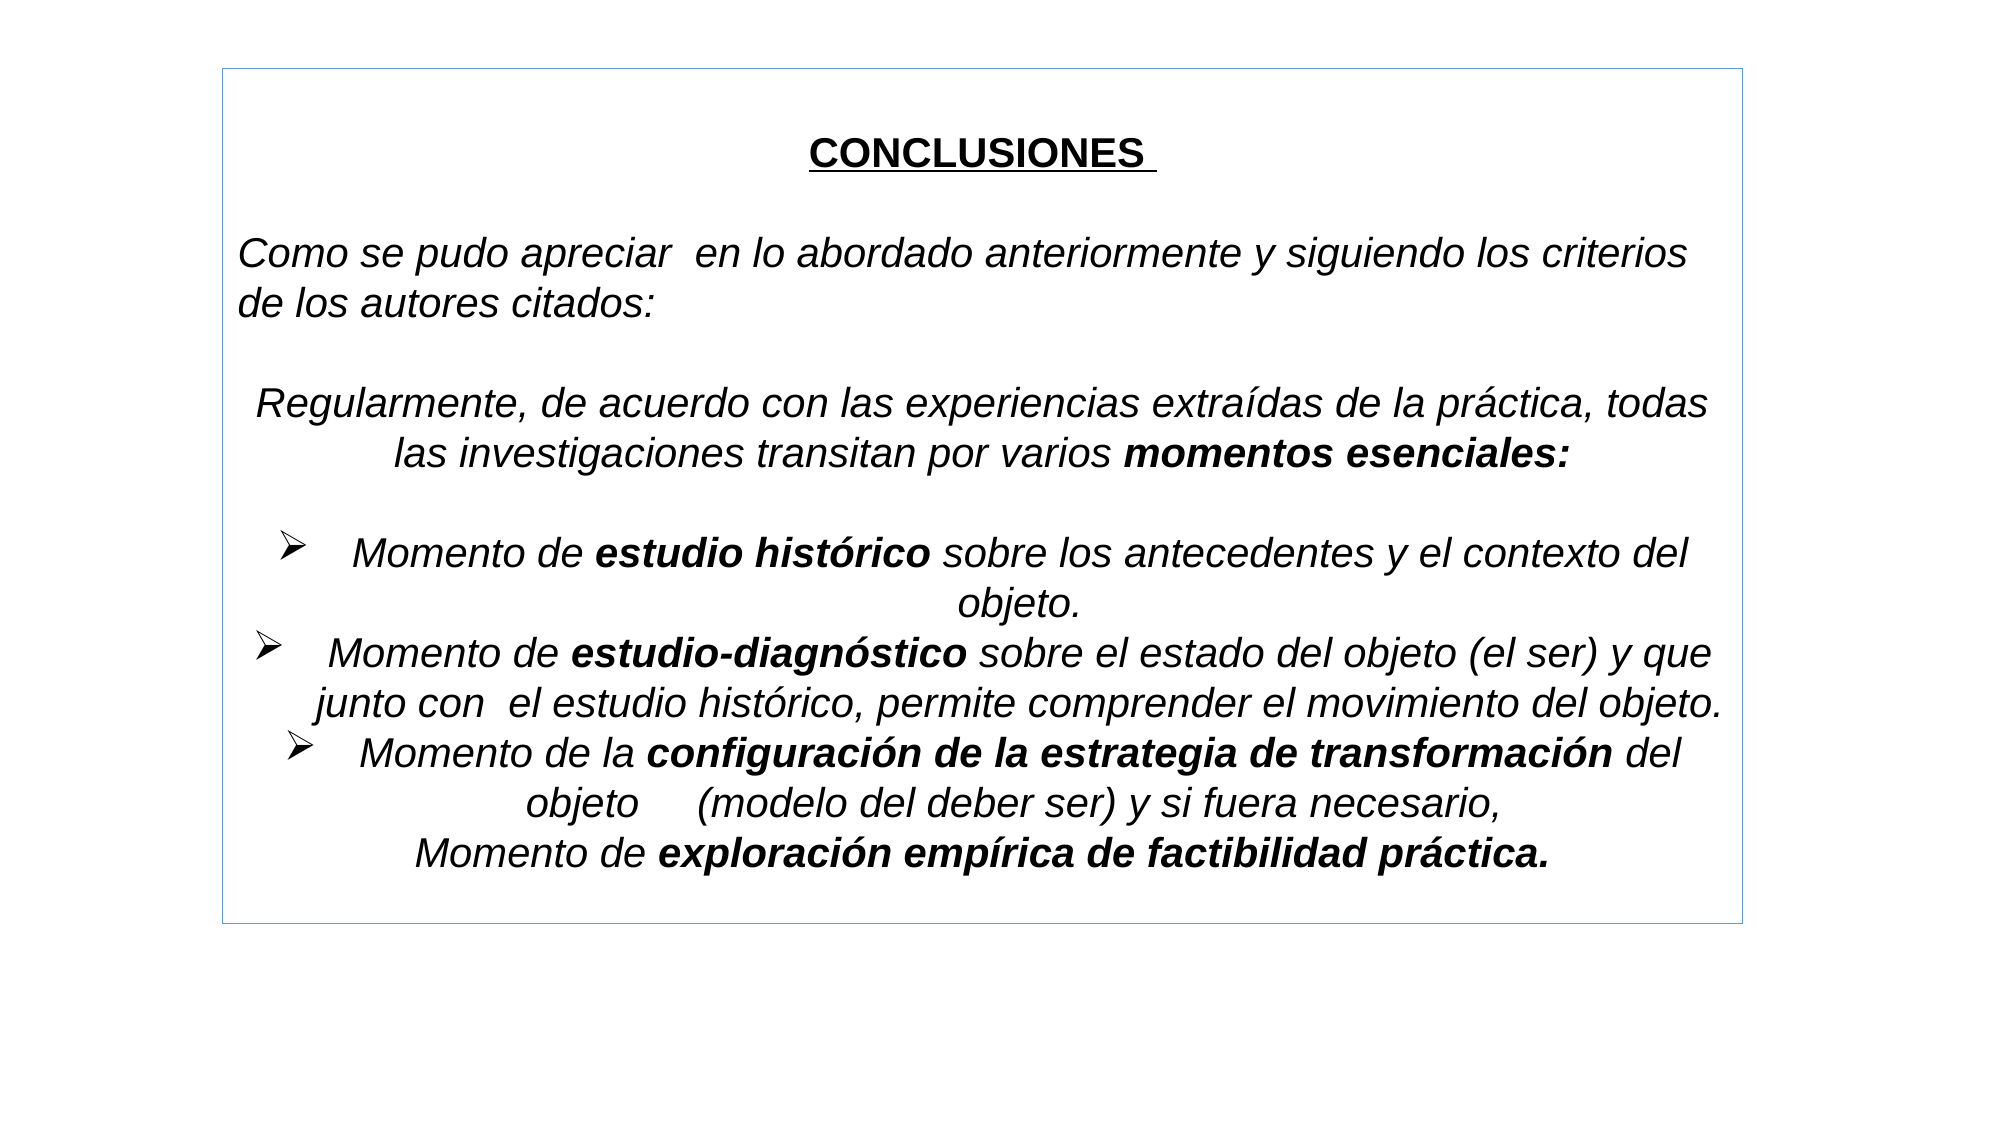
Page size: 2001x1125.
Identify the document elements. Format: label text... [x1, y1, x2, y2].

text_box CONCLUSIONES Como se pudo apreciar en lo abordado anteriormente y siguiendo los criterios de los autores citados: Regularmente, de acuerdo con las experiencias extraídas de la práctica, todas las investigaciones transitan por varios momentos esenciales: Momento de estudio histórico sobre los antecedentes y el contexto del objeto. Momento de estudio-diagnóstico sobre el estado del objeto (el ser) y que junto con el estudio histórico, permite comprender el movimiento del objeto. Momento de la configuración de la estrategia de transformación del objeto (modelo del deber ser) y si fuera necesario, Momento de exploración empírica de factibilidad práctica. [222, 68, 1743, 924]
